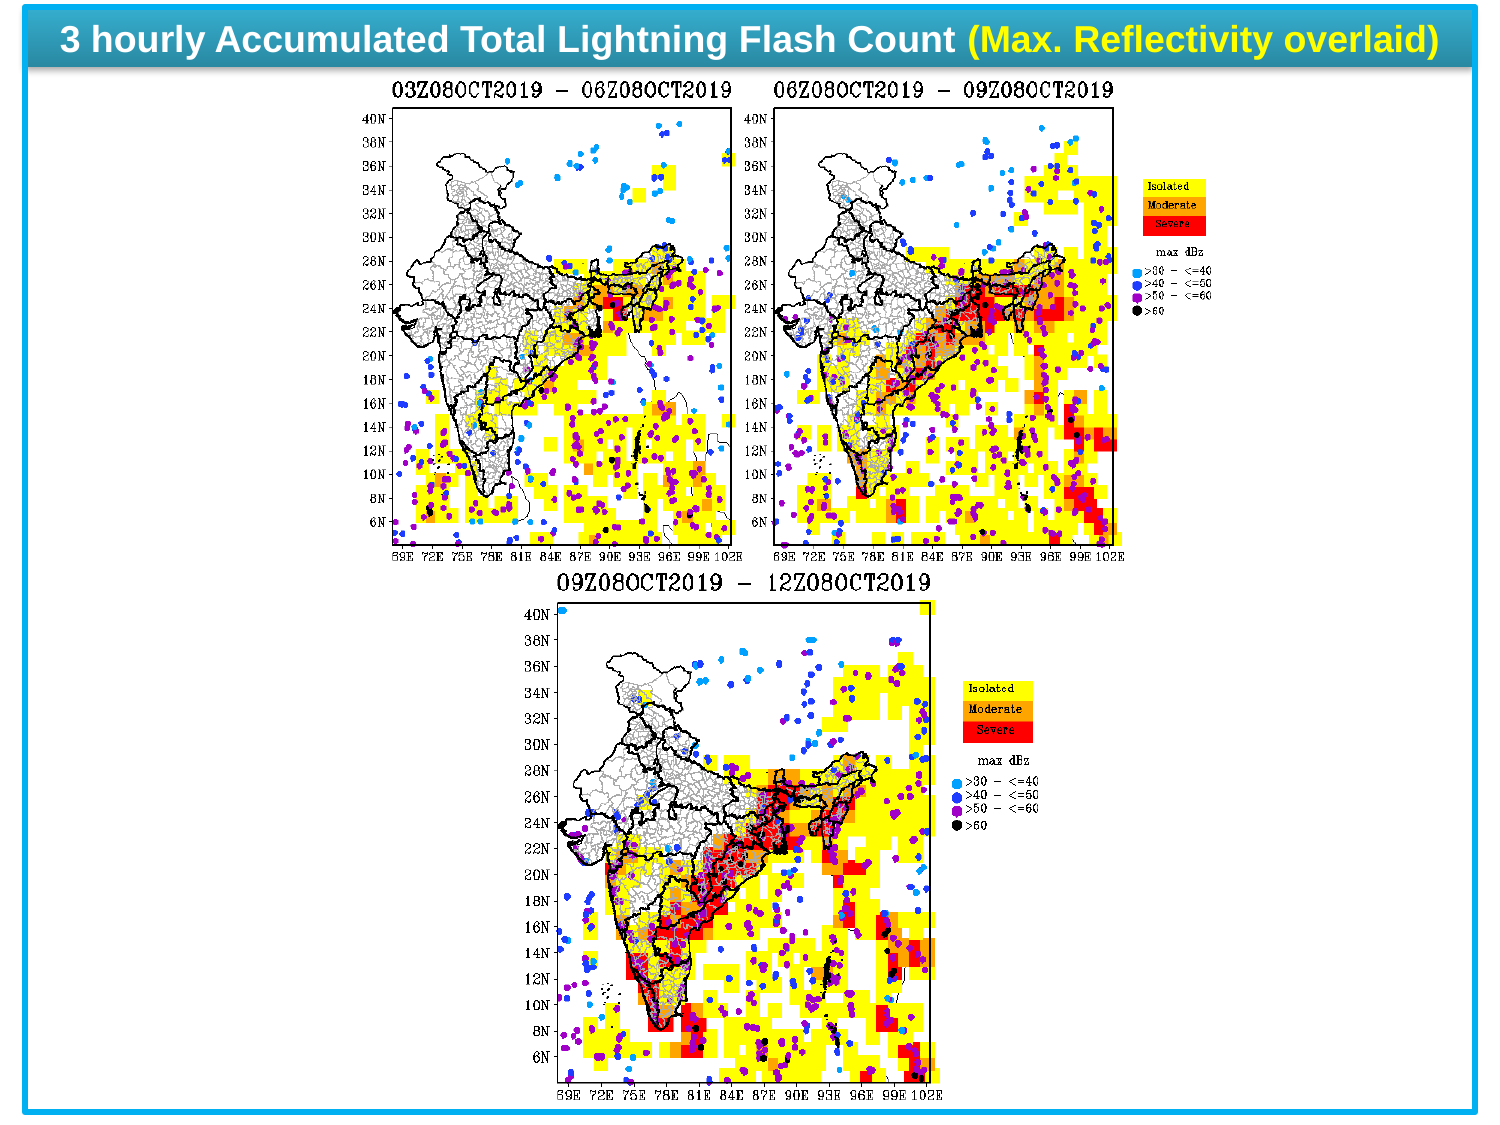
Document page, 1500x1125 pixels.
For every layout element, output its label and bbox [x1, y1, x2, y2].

text_box [23, 5, 1477, 1114]
picture [362, 81, 1212, 1101]
